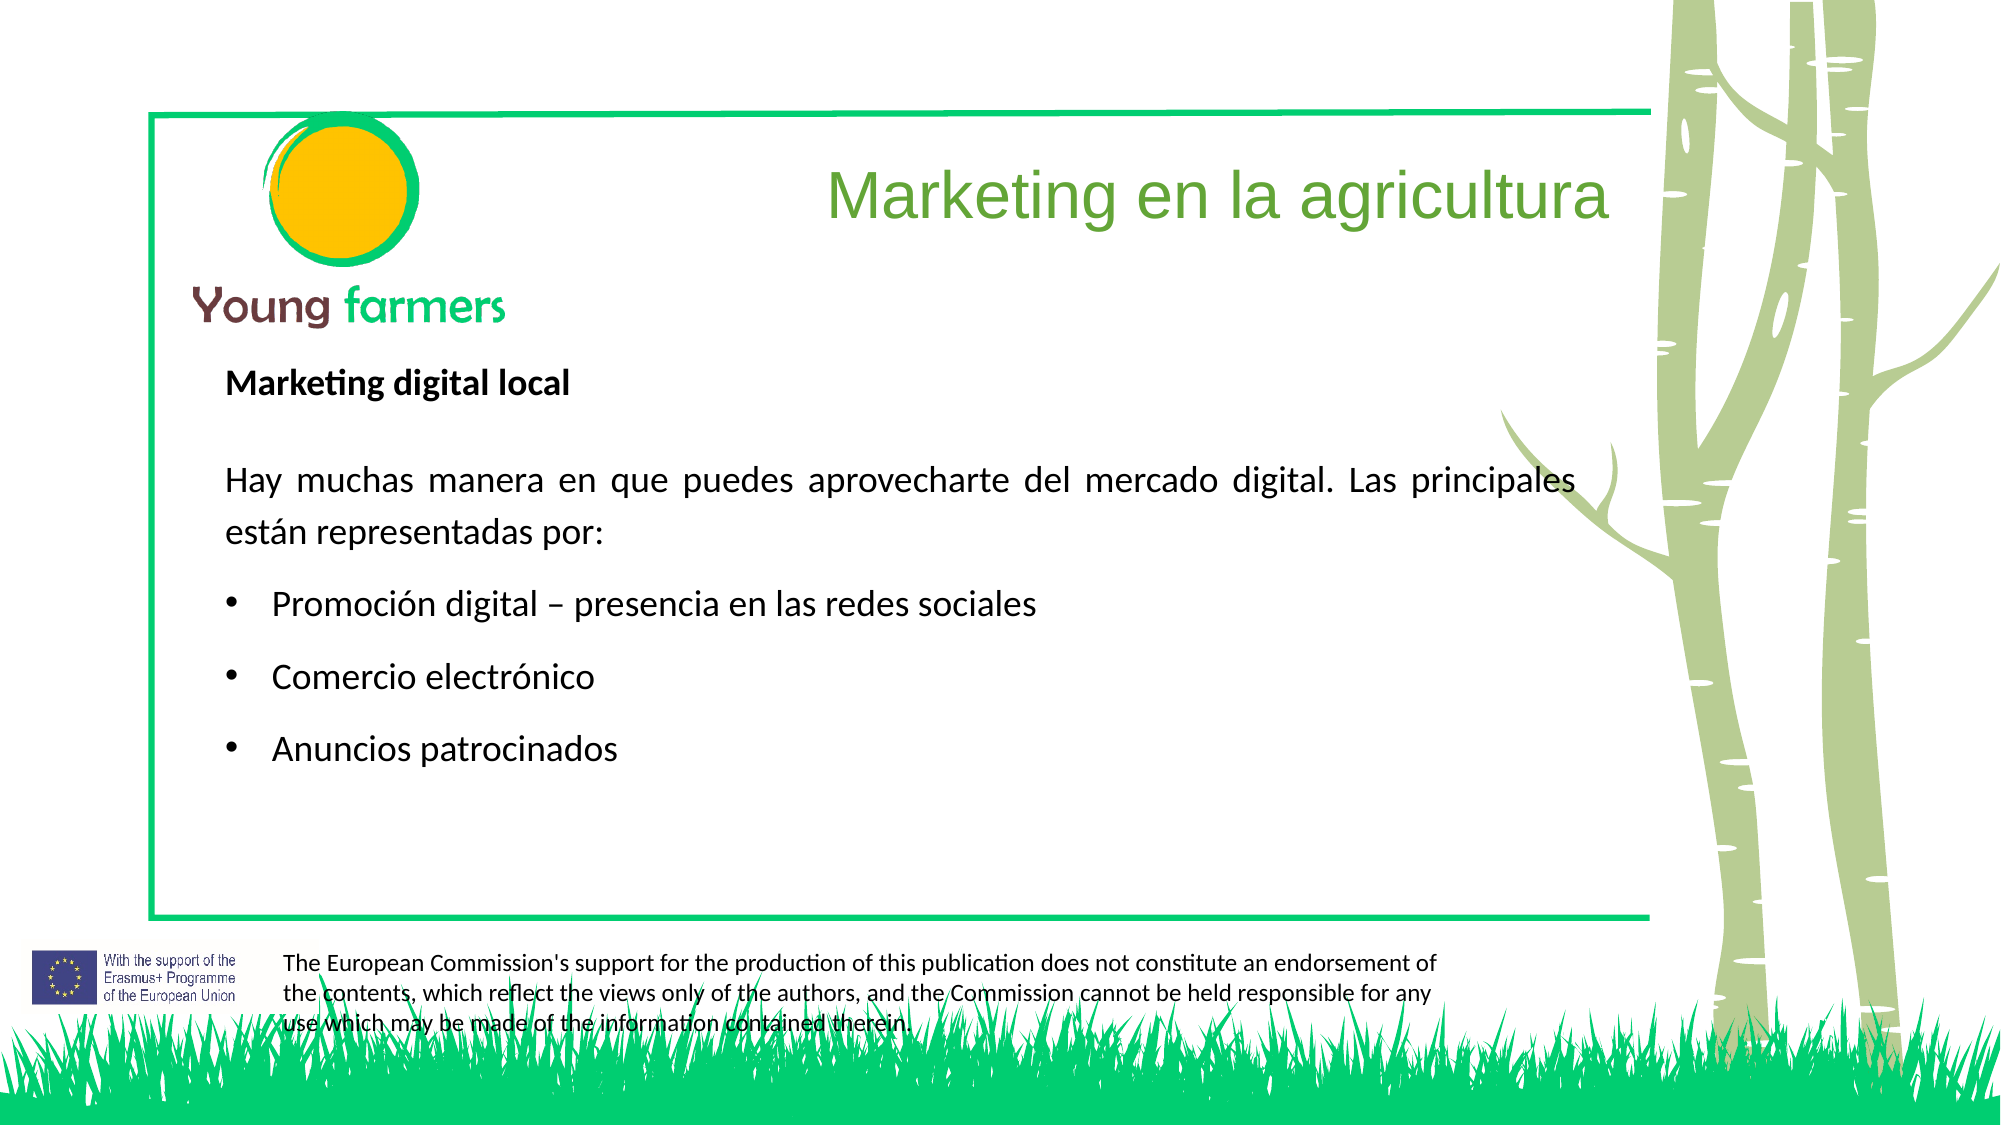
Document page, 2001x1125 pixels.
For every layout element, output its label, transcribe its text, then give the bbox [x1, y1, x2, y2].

text_box [1593, 0, 2000, 1072]
picture [187, 111, 511, 329]
picture [21, 939, 319, 1014]
text_box The European Commission's support for the production of this publication does not constitute an endorsement of the contents, which reflect the views only of the authors, and the Commission cannot be held responsible for any use which may be made of the information contained therein. [268, 939, 1474, 1044]
text_box [150, 110, 1651, 919]
text_box [1877, 1051, 1884, 1079]
text_box [1881, 1030, 1904, 1079]
text_box Marketing digital local Hay muchas manera en que puedes aprovecharte del mercado digital. Las principales están representadas por: Promoción digital – presencia en las redes sociales Comercio electrónico Anuncios patrocinados [210, 350, 1593, 843]
text_box Marketing en la agricultura [811, 143, 1636, 239]
